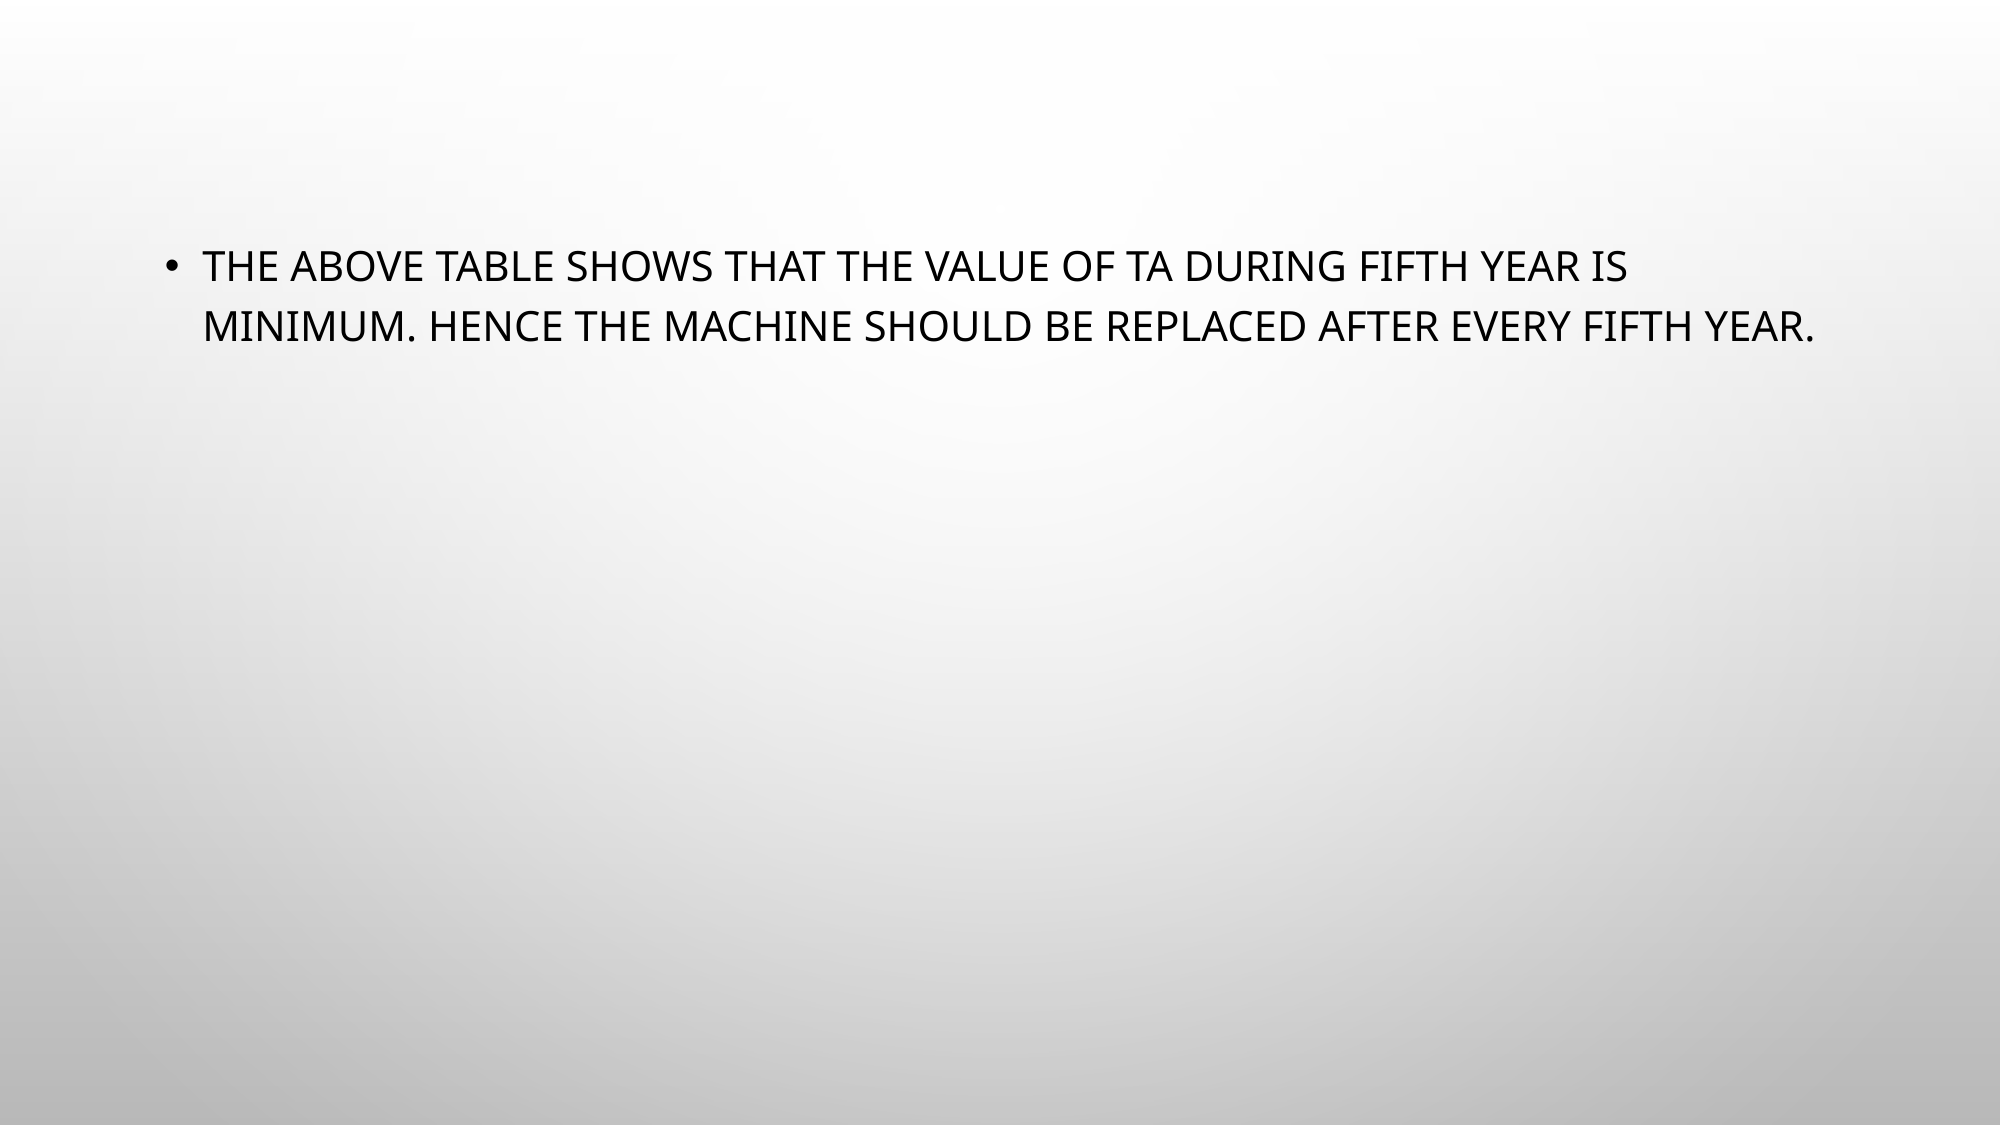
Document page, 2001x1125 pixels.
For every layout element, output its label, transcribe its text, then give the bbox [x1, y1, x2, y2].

list The above table shows that the value of TA during fifth year is minimum. Hence the machine should be replaced after every fifth year. [149, 222, 1850, 756]
picture [0, 0, 2000, 1125]
